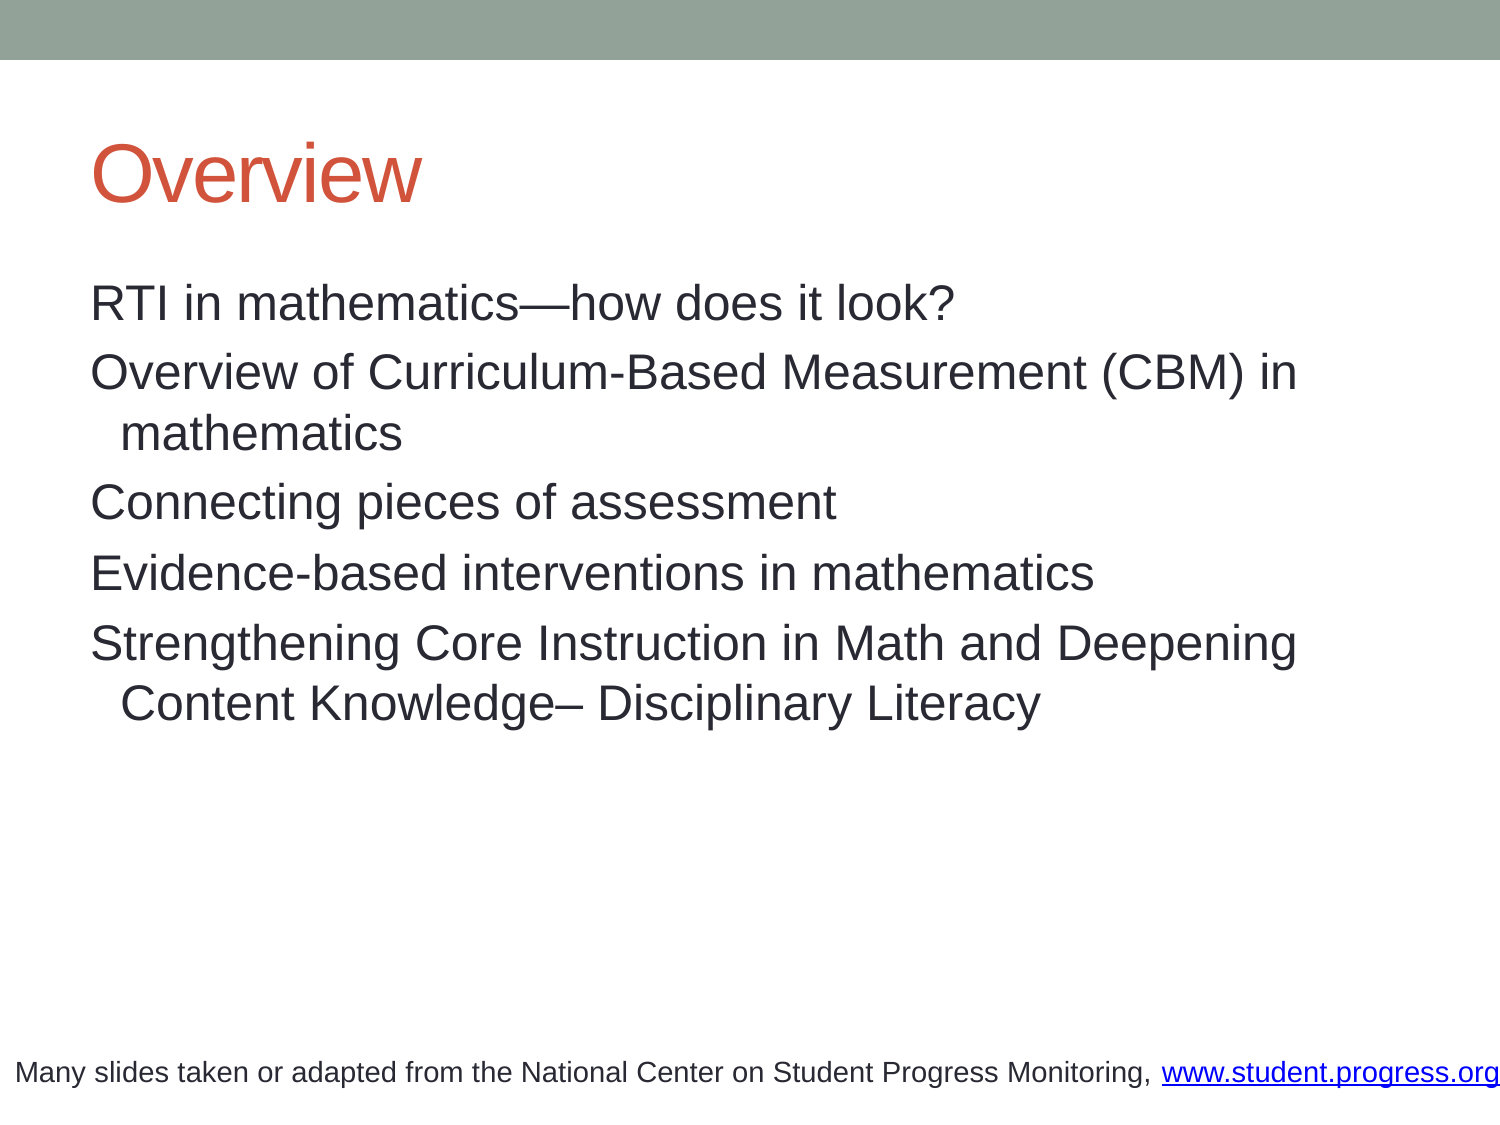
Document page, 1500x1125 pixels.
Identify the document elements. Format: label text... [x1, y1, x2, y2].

title Overview [75, 87, 1425, 250]
text_box Many slides taken or adapted from the National Center on Student Progress Monitoring, www.student.progress.org [0, 1037, 1500, 1098]
list RTI in mathematics—how does it look? Overview of Curriculum-Based Measurement (CBM) in mathematics Connecting pieces of assessment Evidence-based interventions in mathematics Strengthening Core Instruction in Math and Deepening Content Knowledge– Disciplinary Literacy [75, 262, 1425, 1037]
